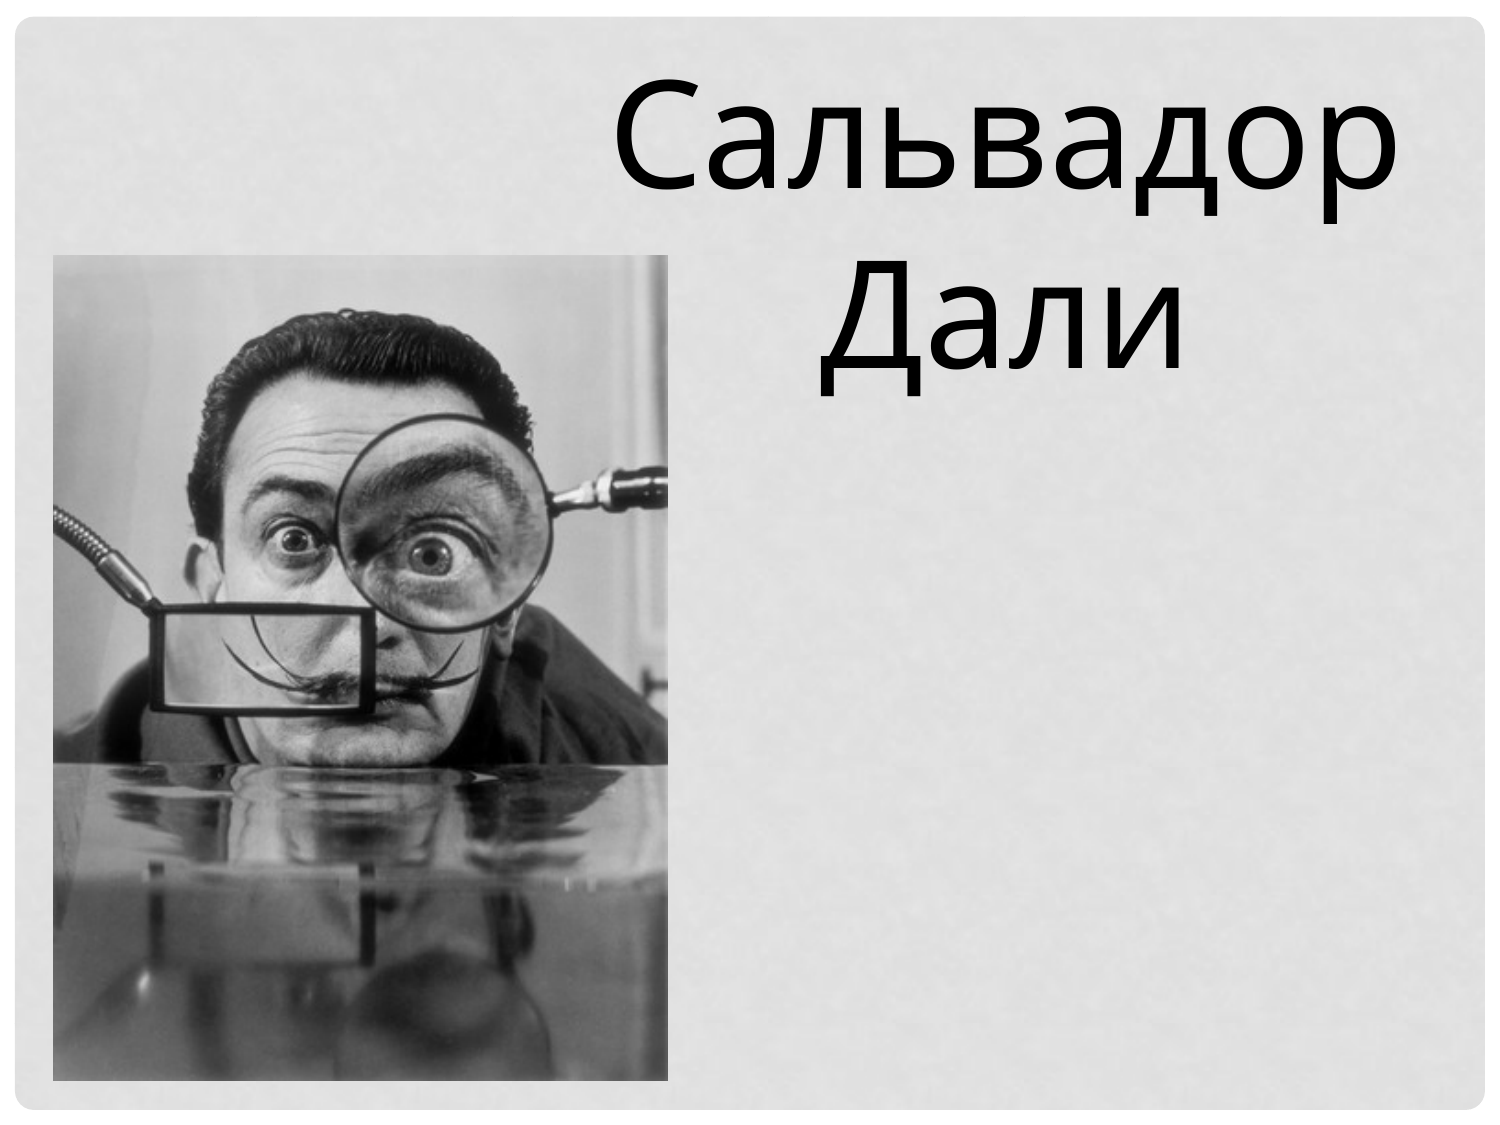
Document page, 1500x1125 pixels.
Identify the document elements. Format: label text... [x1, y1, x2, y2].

picture [52, 255, 668, 1081]
text_box Сальвадор Дали [510, 30, 1500, 406]
